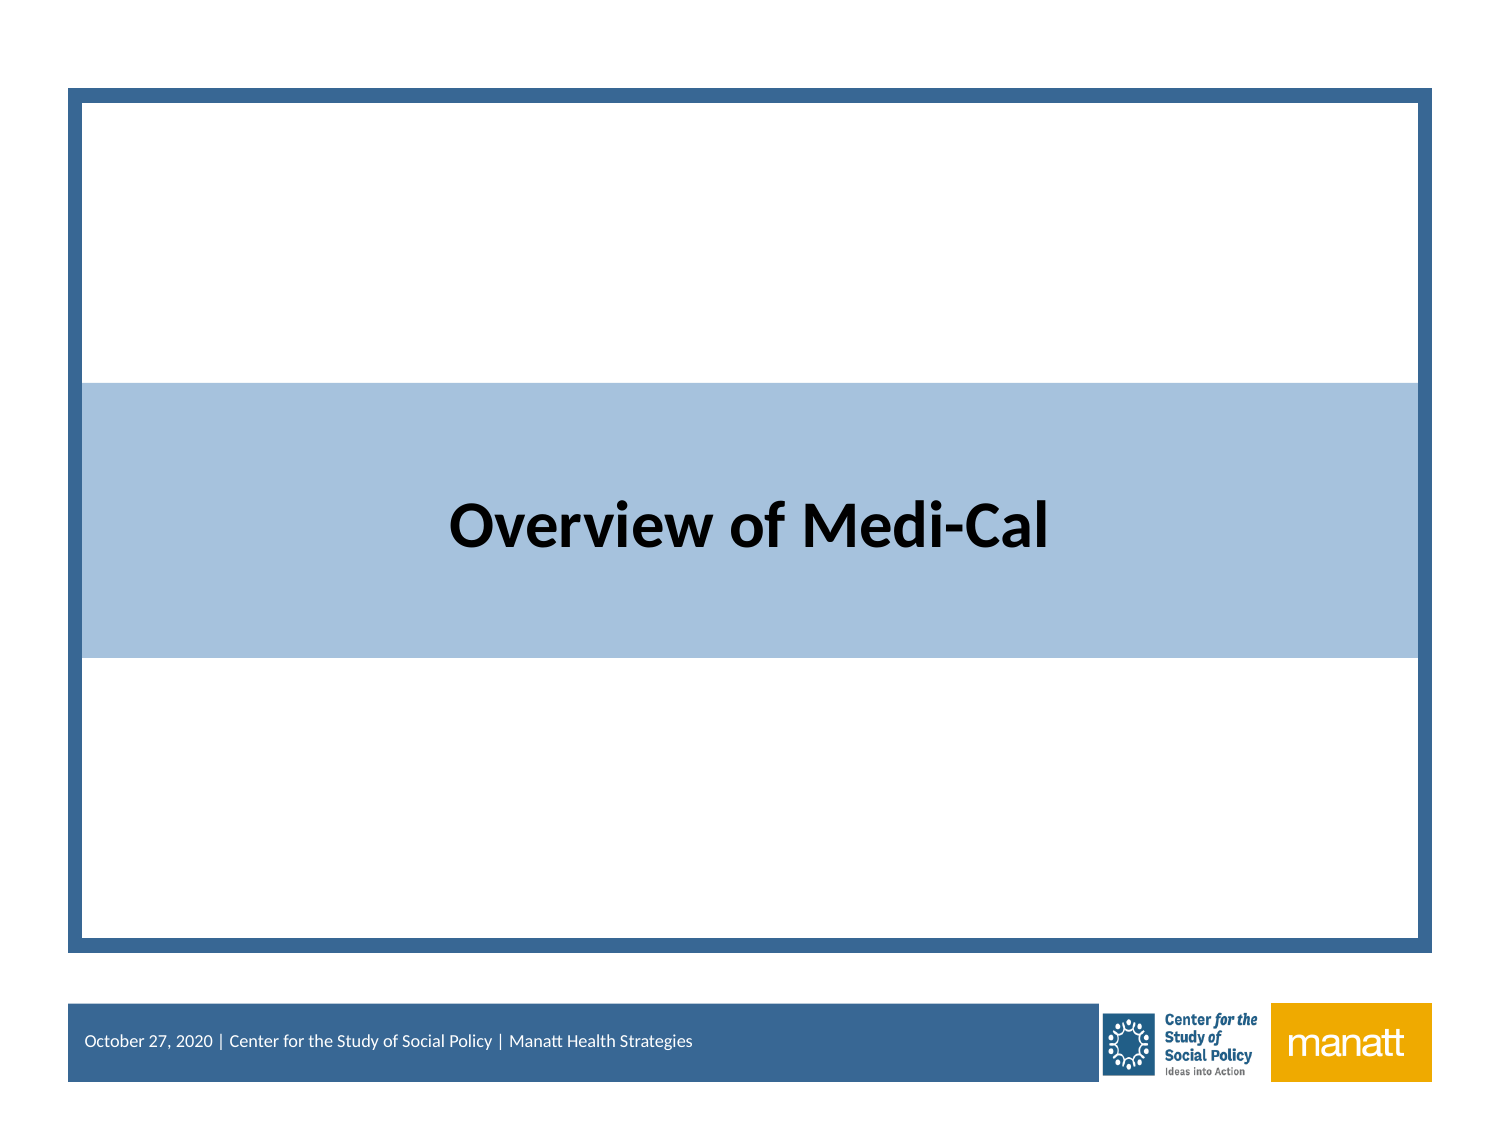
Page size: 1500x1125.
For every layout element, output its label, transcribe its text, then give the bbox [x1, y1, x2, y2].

picture [1094, 1003, 1432, 1086]
title Overview of Medi-Cal [159, 382, 1341, 658]
footer October 27, 2020 | Center for the Study of Social Policy | Manatt Health Strategies [68, 1025, 1034, 1059]
